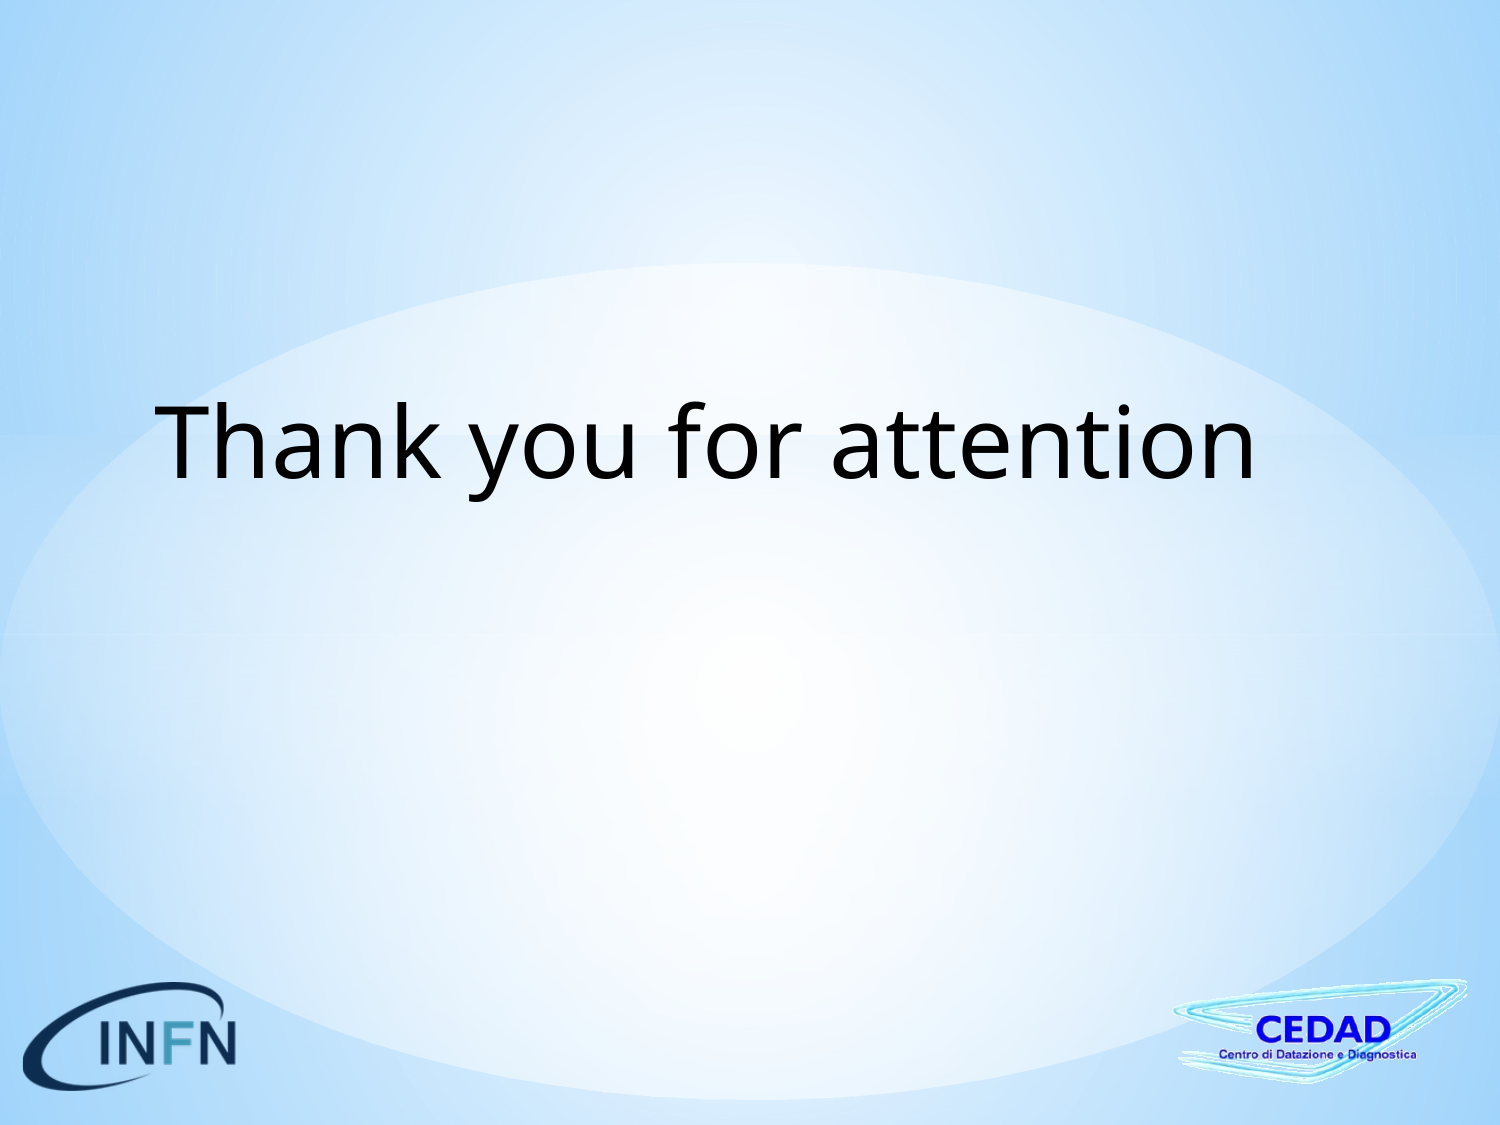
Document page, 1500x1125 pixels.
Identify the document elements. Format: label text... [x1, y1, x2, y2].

text_box Thank you for attention [139, 370, 1363, 506]
picture [1166, 959, 1468, 1091]
picture [22, 982, 256, 1091]
